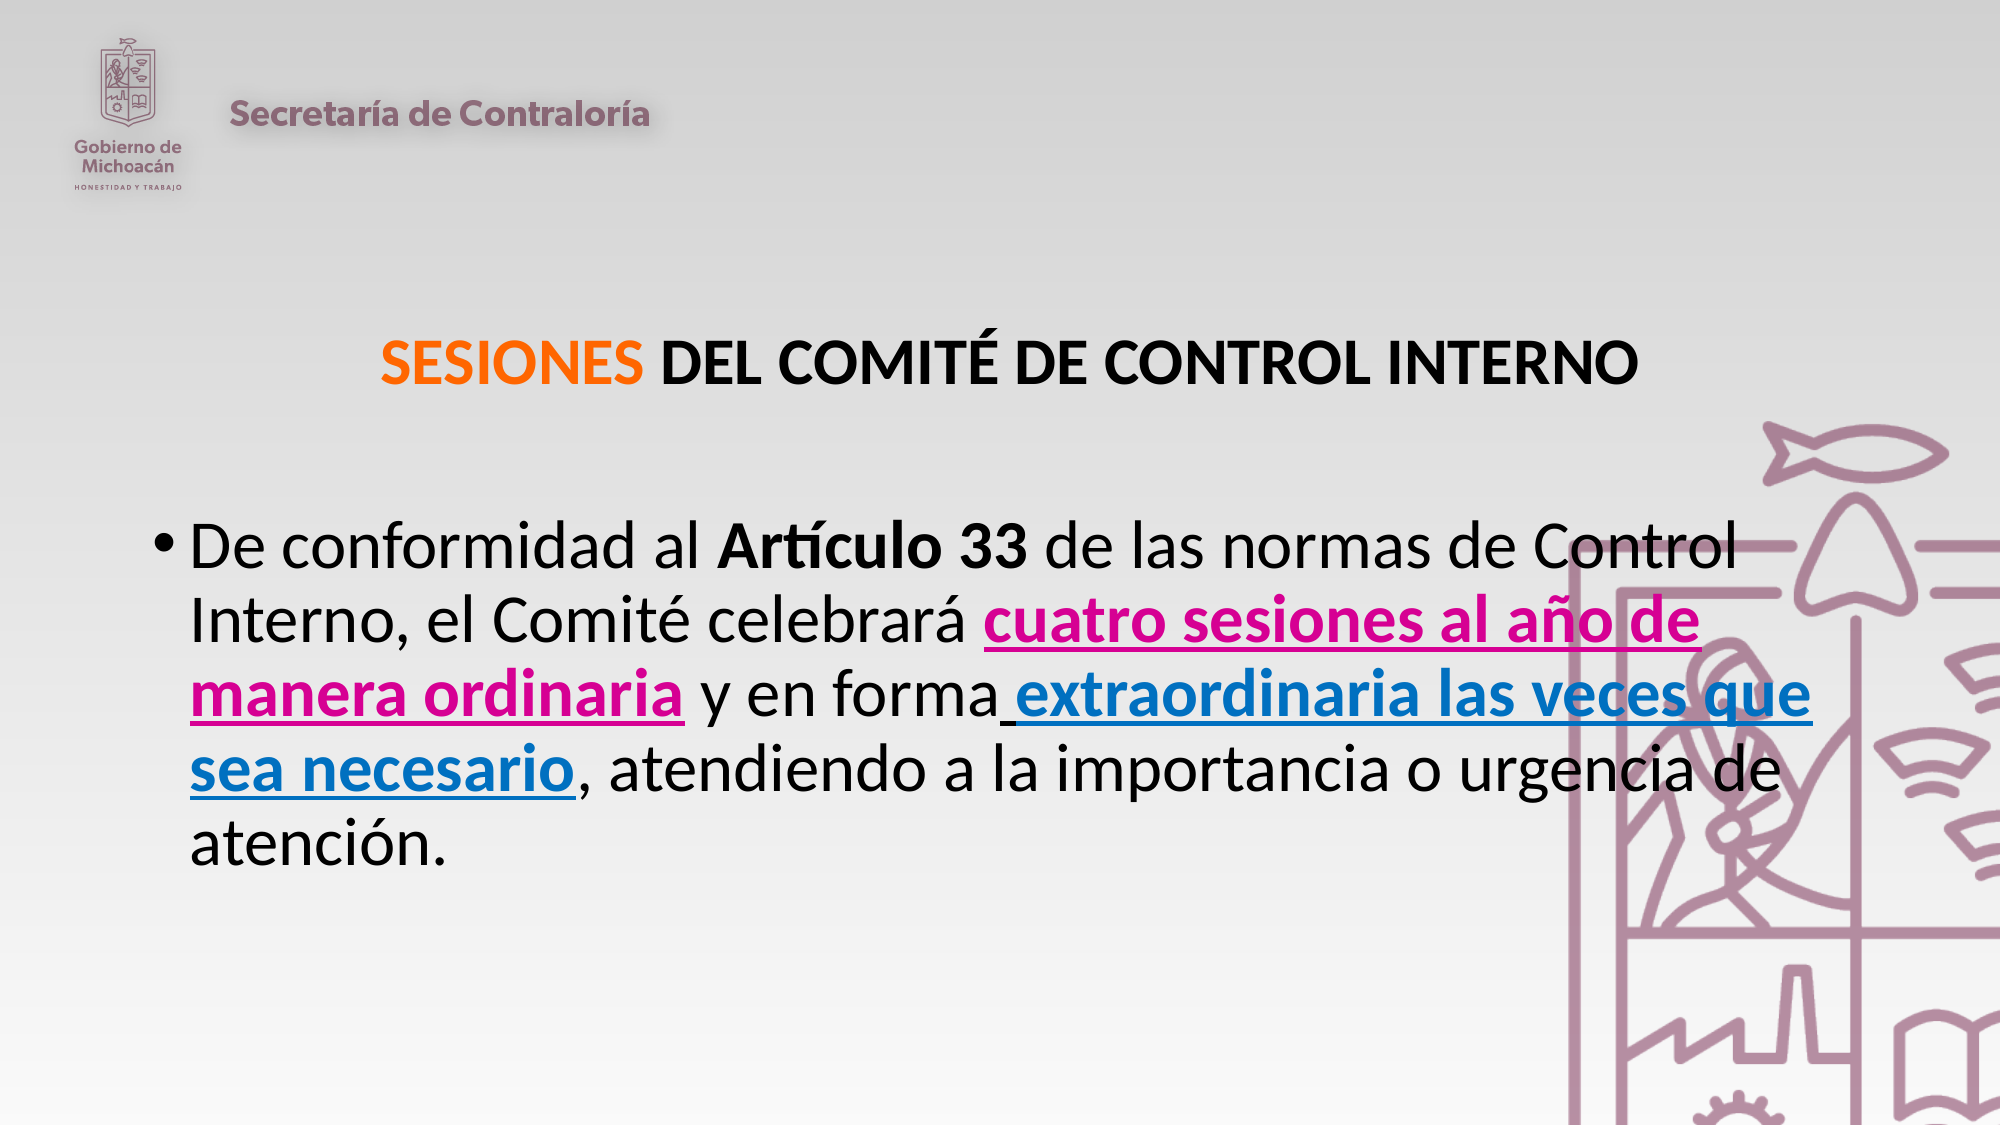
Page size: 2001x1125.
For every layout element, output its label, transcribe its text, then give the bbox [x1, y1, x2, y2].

list SESIONES DEL COMITÉ DE CONTROL INTERNO De conformidad al Artículo 33 de las normas de Control Interno, el Comité celebrará cuatro sesiones al año de manera ordinaria y en forma extraordinaria las veces que sea necesario, atendiendo a la importancia o urgencia de atención. [137, 205, 1863, 1014]
